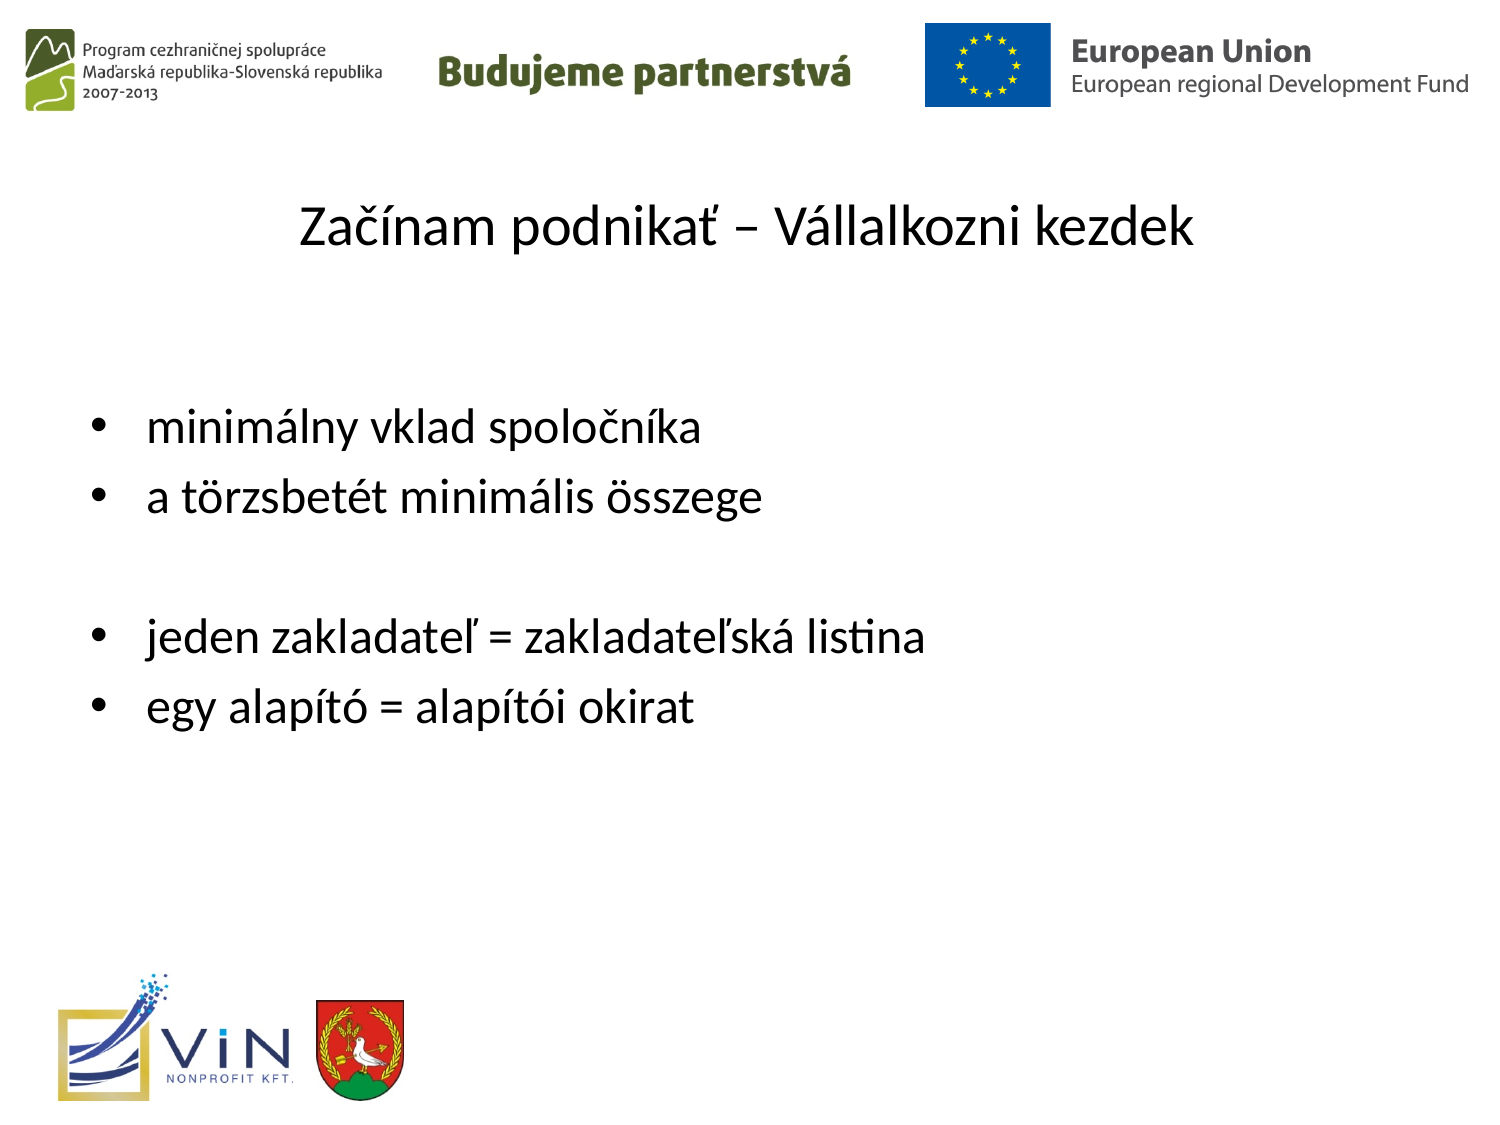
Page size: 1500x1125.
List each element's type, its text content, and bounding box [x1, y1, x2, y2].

picture [23, 29, 399, 120]
picture [409, 36, 890, 108]
picture [316, 1000, 404, 1102]
picture [34, 972, 294, 1102]
picture [925, 23, 1468, 109]
title Začínam podnikať – Vállalkozni kezdek [70, 164, 1425, 282]
list minimálny vklad spoločníka a törzsbetét minimális összege jeden zakladateľ = zakladateľská listina egy alapító = alapítói okirat [75, 316, 1425, 961]
